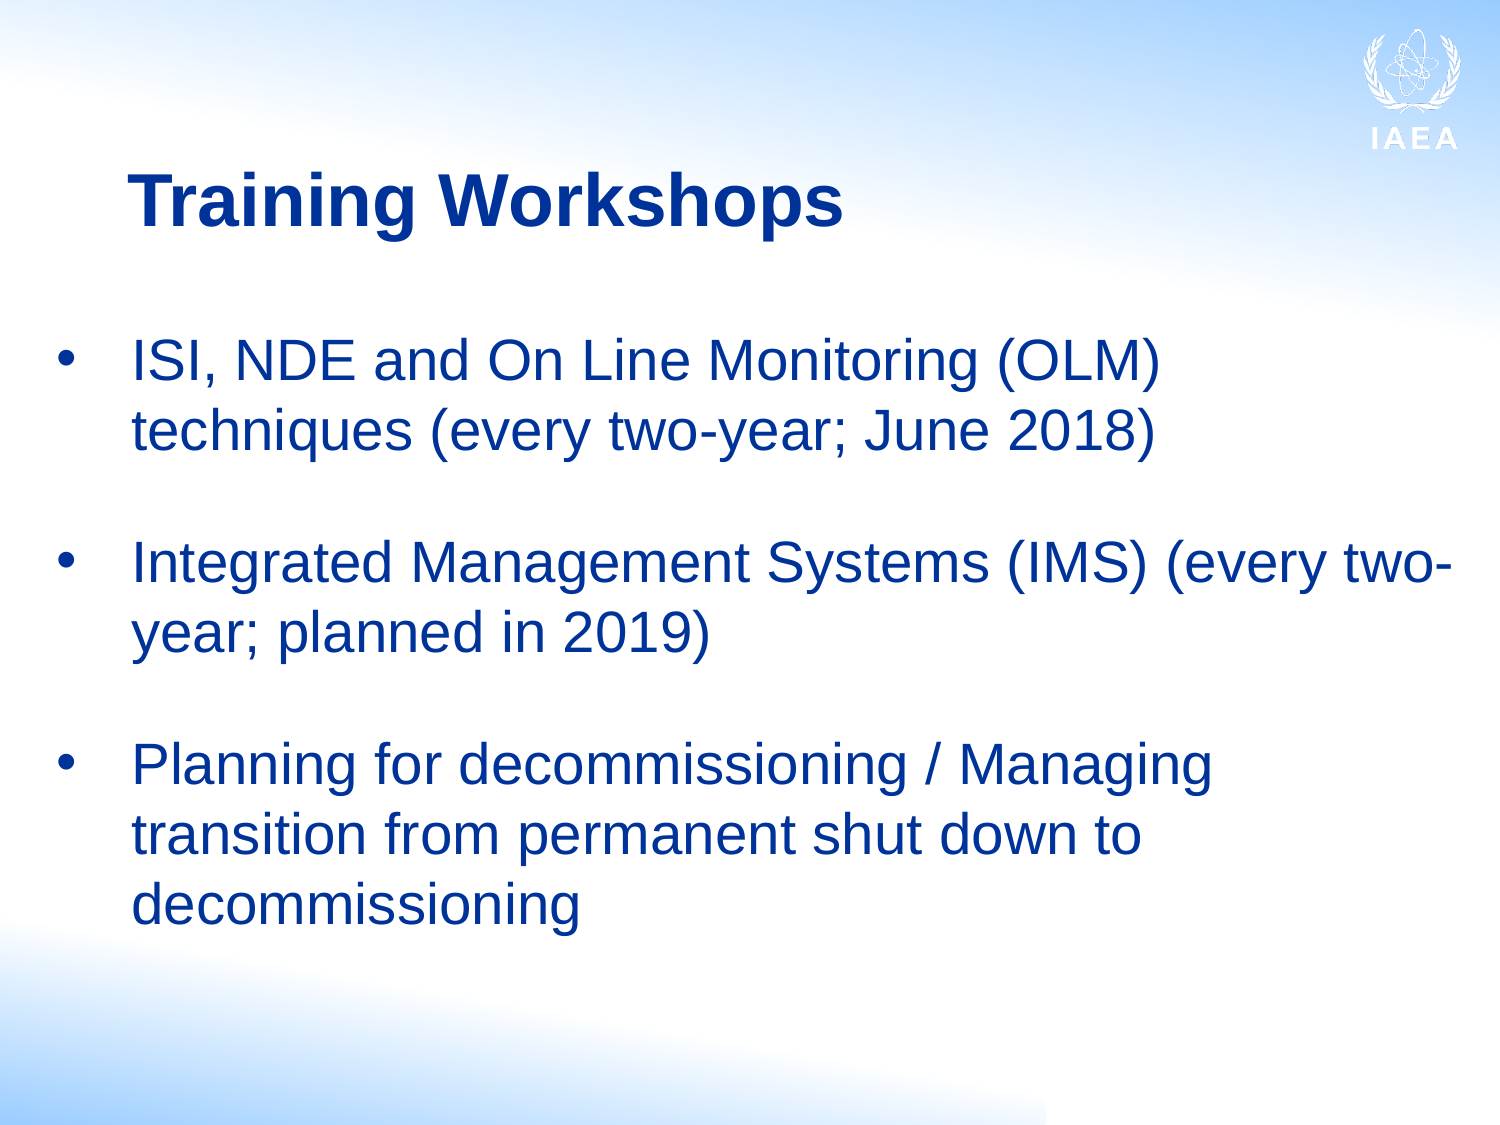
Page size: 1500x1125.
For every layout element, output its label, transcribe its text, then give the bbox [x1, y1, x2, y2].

picture [1363, 29, 1461, 149]
list ISI, NDE and On Line Monitoring (OLM) techniques (every two-year; June 2018) Integrated Management Systems (IMS) (every two-year; planned in 2019) Planning for decommissioning / Managing transition from permanent shut down to decommissioning [41, 314, 1471, 1024]
title Training Workshops [112, 125, 1117, 268]
